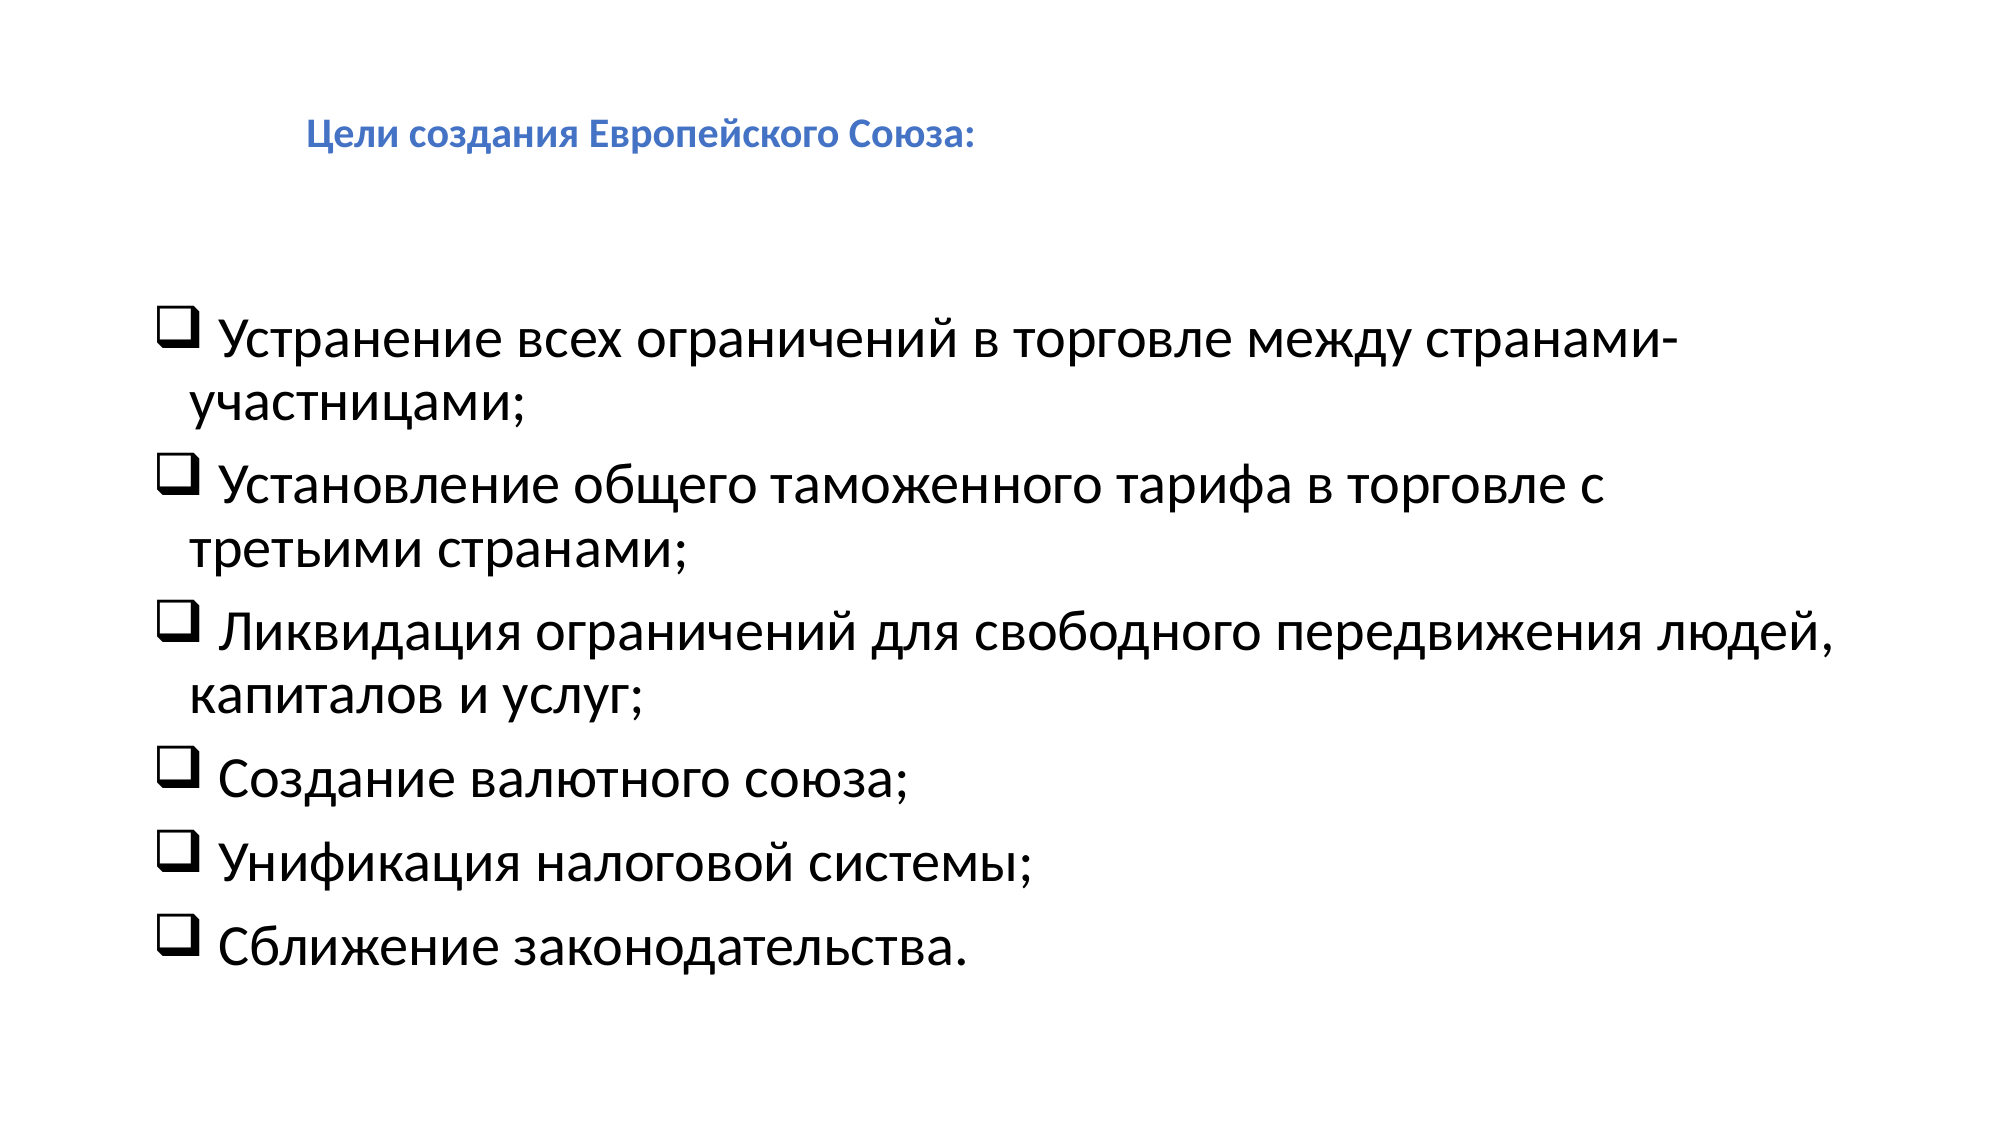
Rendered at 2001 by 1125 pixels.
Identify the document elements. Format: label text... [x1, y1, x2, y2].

title Цели создания Европейского Союза: [291, 90, 1692, 215]
list Устранение всех ограничений в торговле между странами-участницами; Установление общего таможенного тарифа в торговле с третьими странами; Ликвидация ограничений для свободного передвижения людей, капиталов и услуг; Создание валютного союза; Унификация налоговой системы; Сближение законодательства. [137, 299, 1863, 1014]
